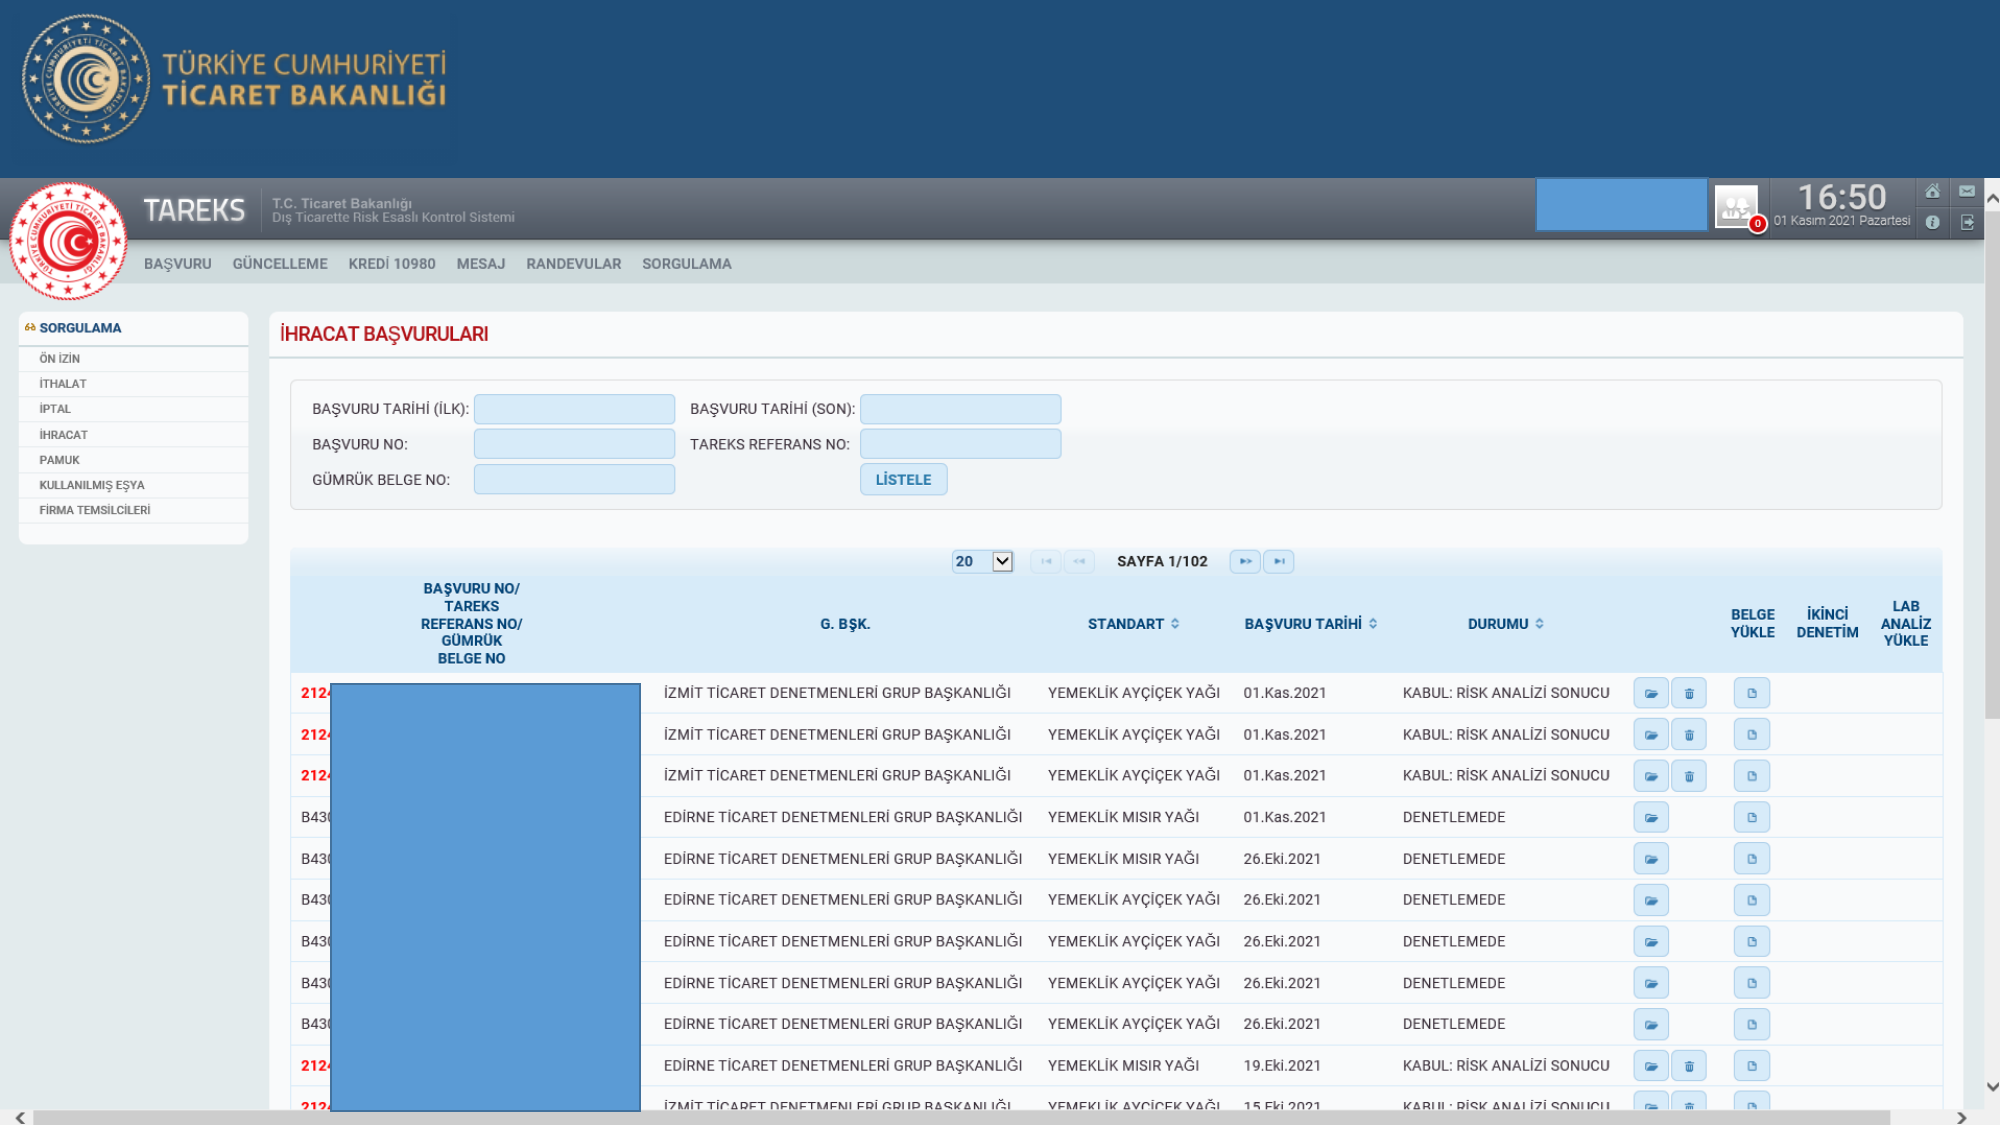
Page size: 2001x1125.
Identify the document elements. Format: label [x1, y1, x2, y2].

picture [19, 12, 450, 149]
picture [0, 178, 2000, 1125]
